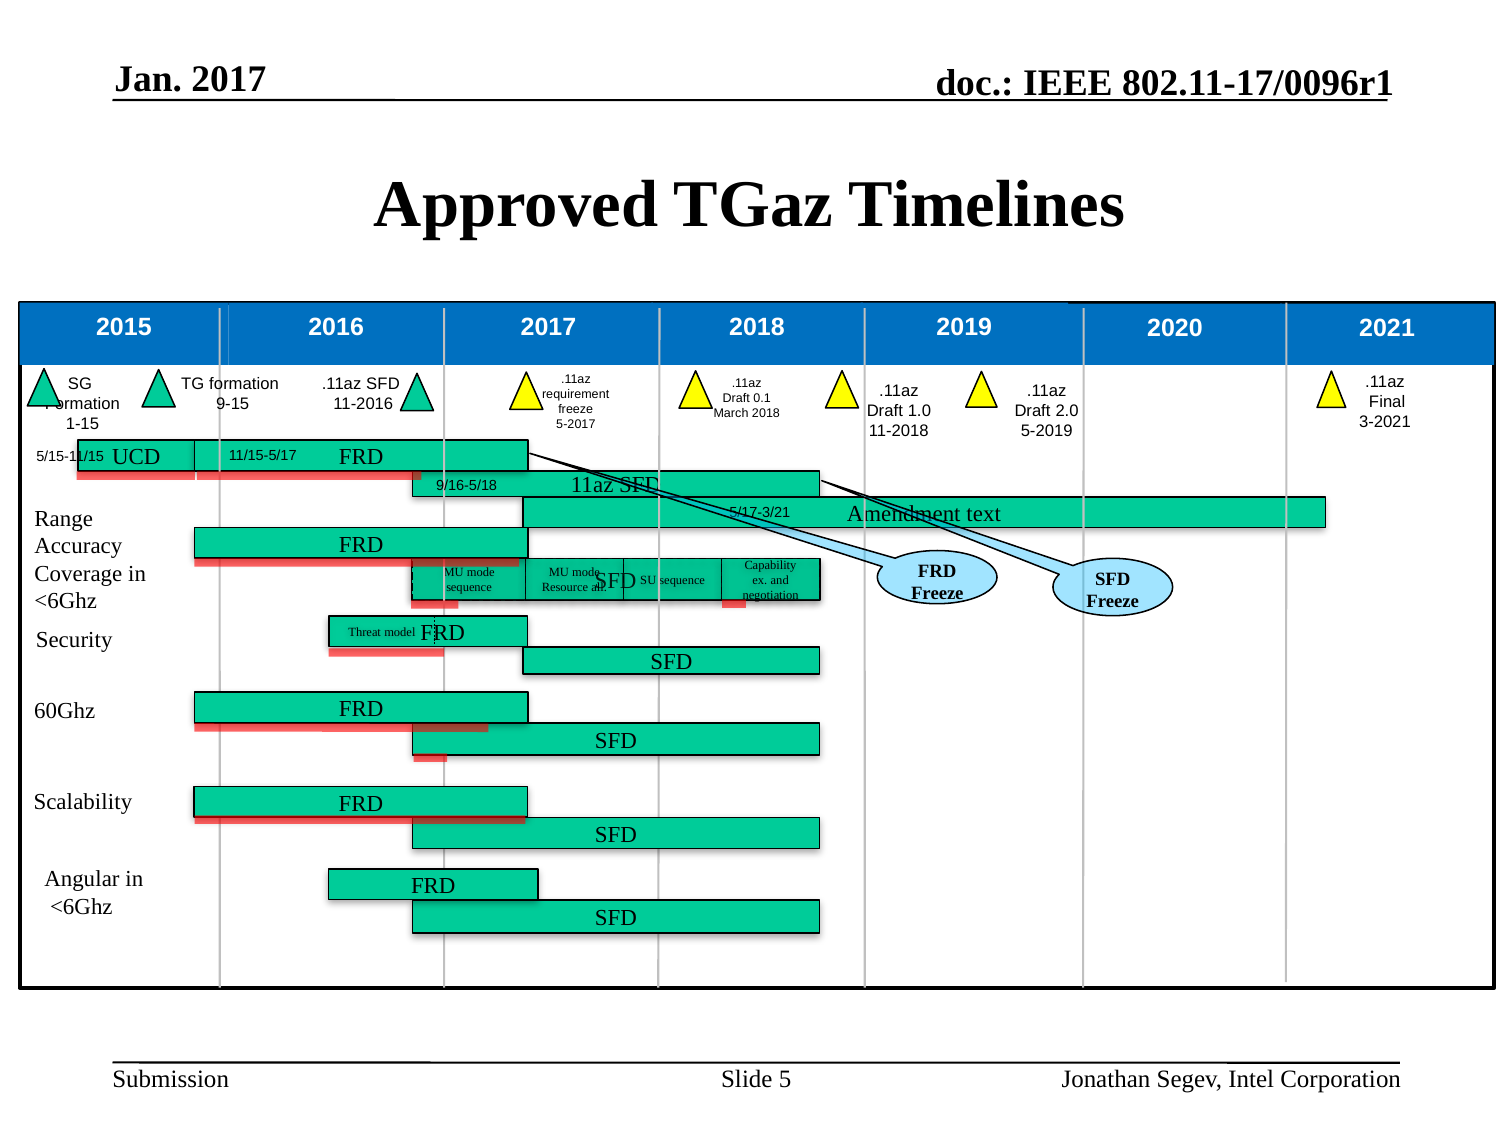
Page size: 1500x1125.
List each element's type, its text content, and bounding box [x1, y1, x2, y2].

slide_number Slide 5 [712, 1061, 800, 1123]
title Approved TGaz Timelines [112, 112, 1388, 288]
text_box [11, 302, 1495, 988]
footer Jonathan Segev, Intel Corporation [878, 1061, 1402, 1093]
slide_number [114, 54, 423, 100]
